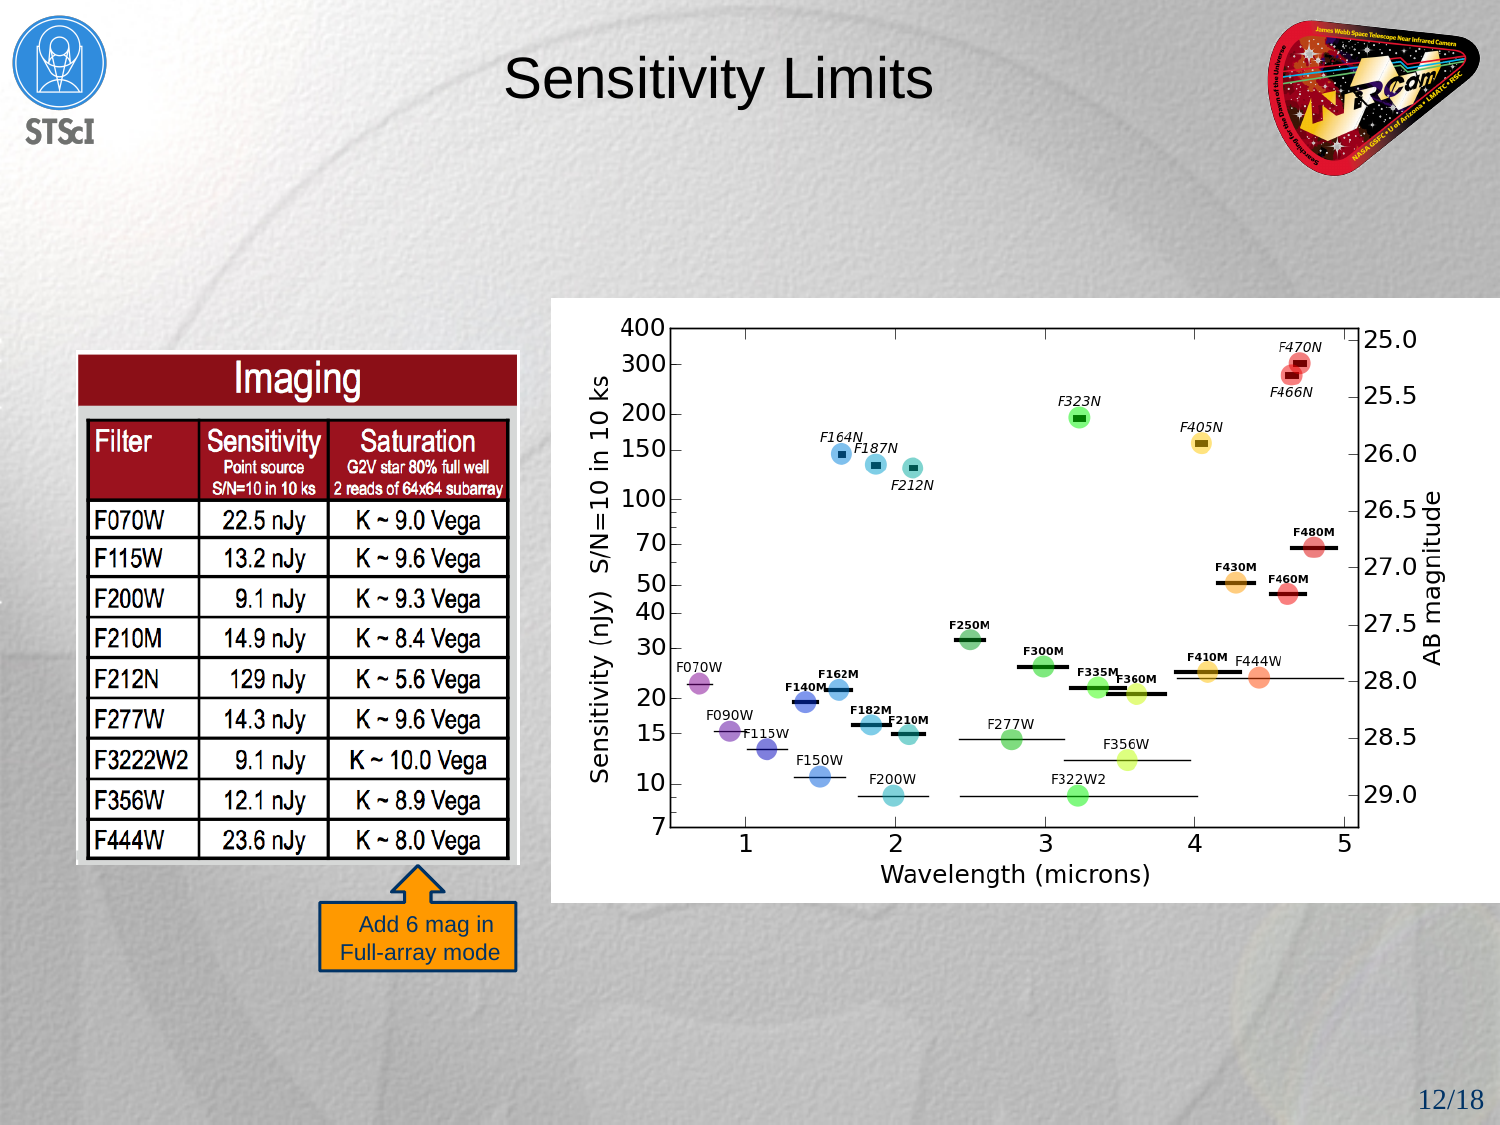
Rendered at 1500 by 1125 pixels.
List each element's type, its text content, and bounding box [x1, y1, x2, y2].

picture [0, 0, 1500, 1125]
text_box Sensitivity Limits [240, 5, 1199, 144]
text_box Add 6 mag in Full-array mode [319, 873, 516, 971]
slide_number 12 [1187, 1070, 1500, 1125]
